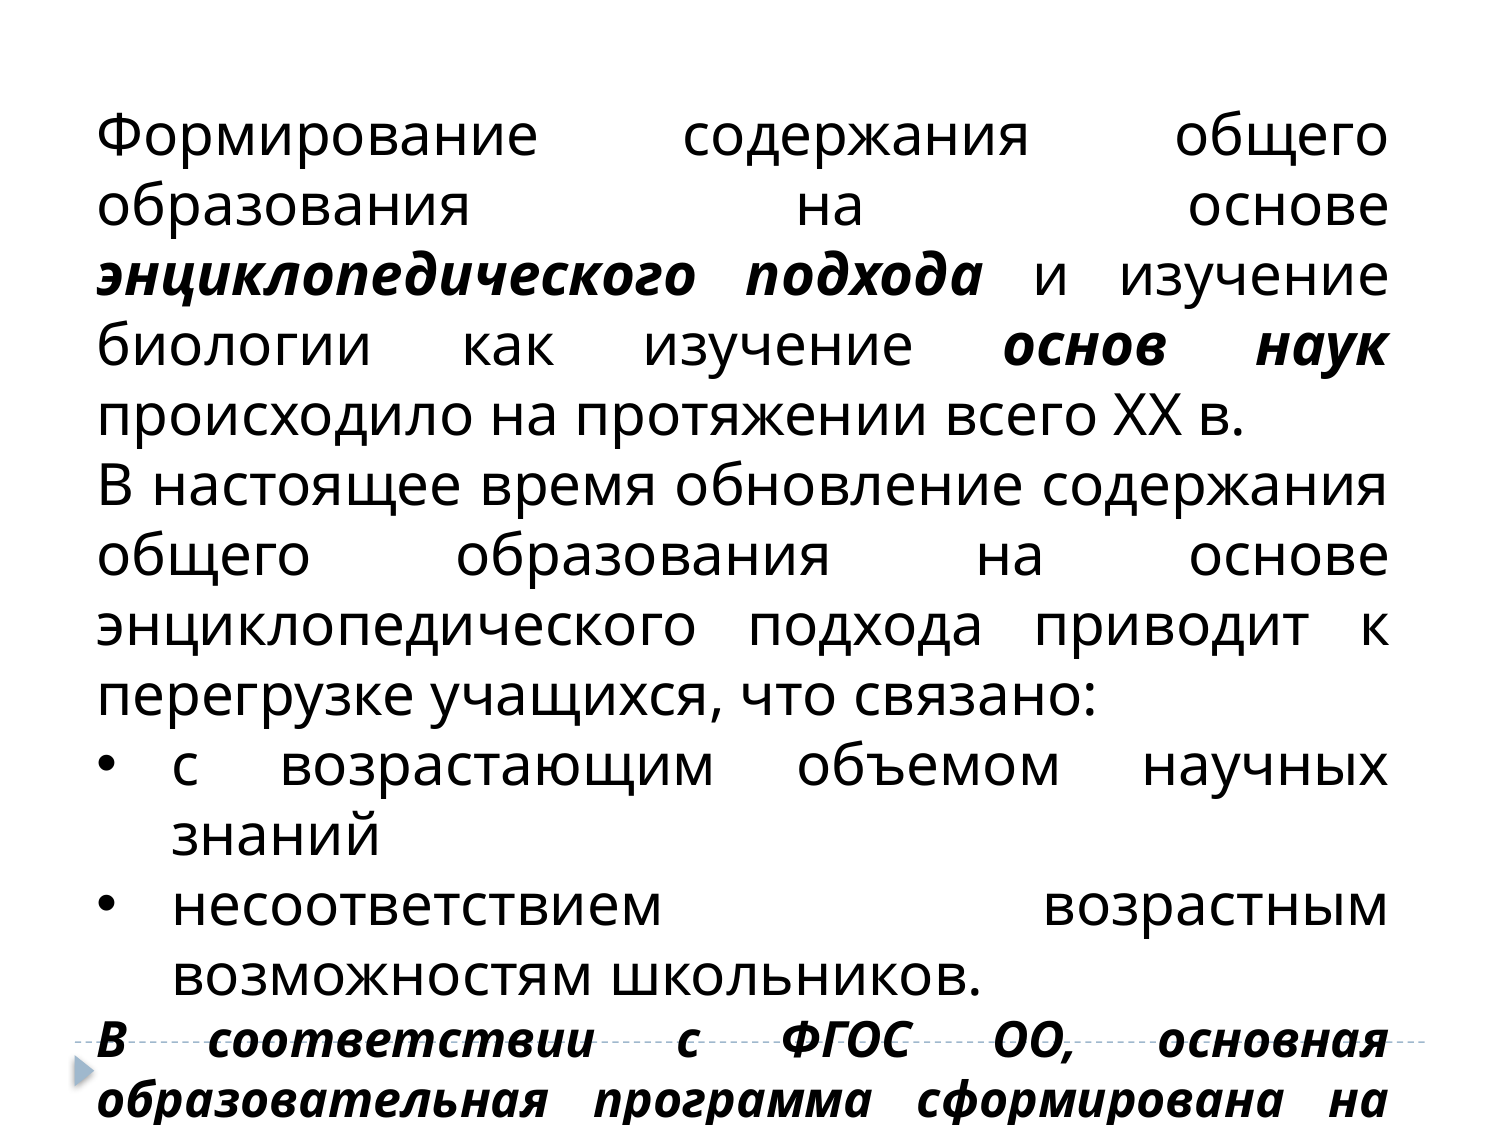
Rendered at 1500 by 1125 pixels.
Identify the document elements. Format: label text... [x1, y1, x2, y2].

text_box Формирование содержания общего образования на основе энциклопедического подхода и изучение биологии как изучение основ наук происходило на протяжении всего ХХ в. В настоящее время обновление содержания общего образования на основе энциклопедического подхода приводит к перегрузке учащихся, что связано: с возрастающим объемом научных знаний несоответствием возрастным возможностям школьников. В соответствии с ФГОС ОО, основная образовательная программа сформирована на основе учебно-познавательных и учебно-практических задач. [81, 90, 1405, 1125]
